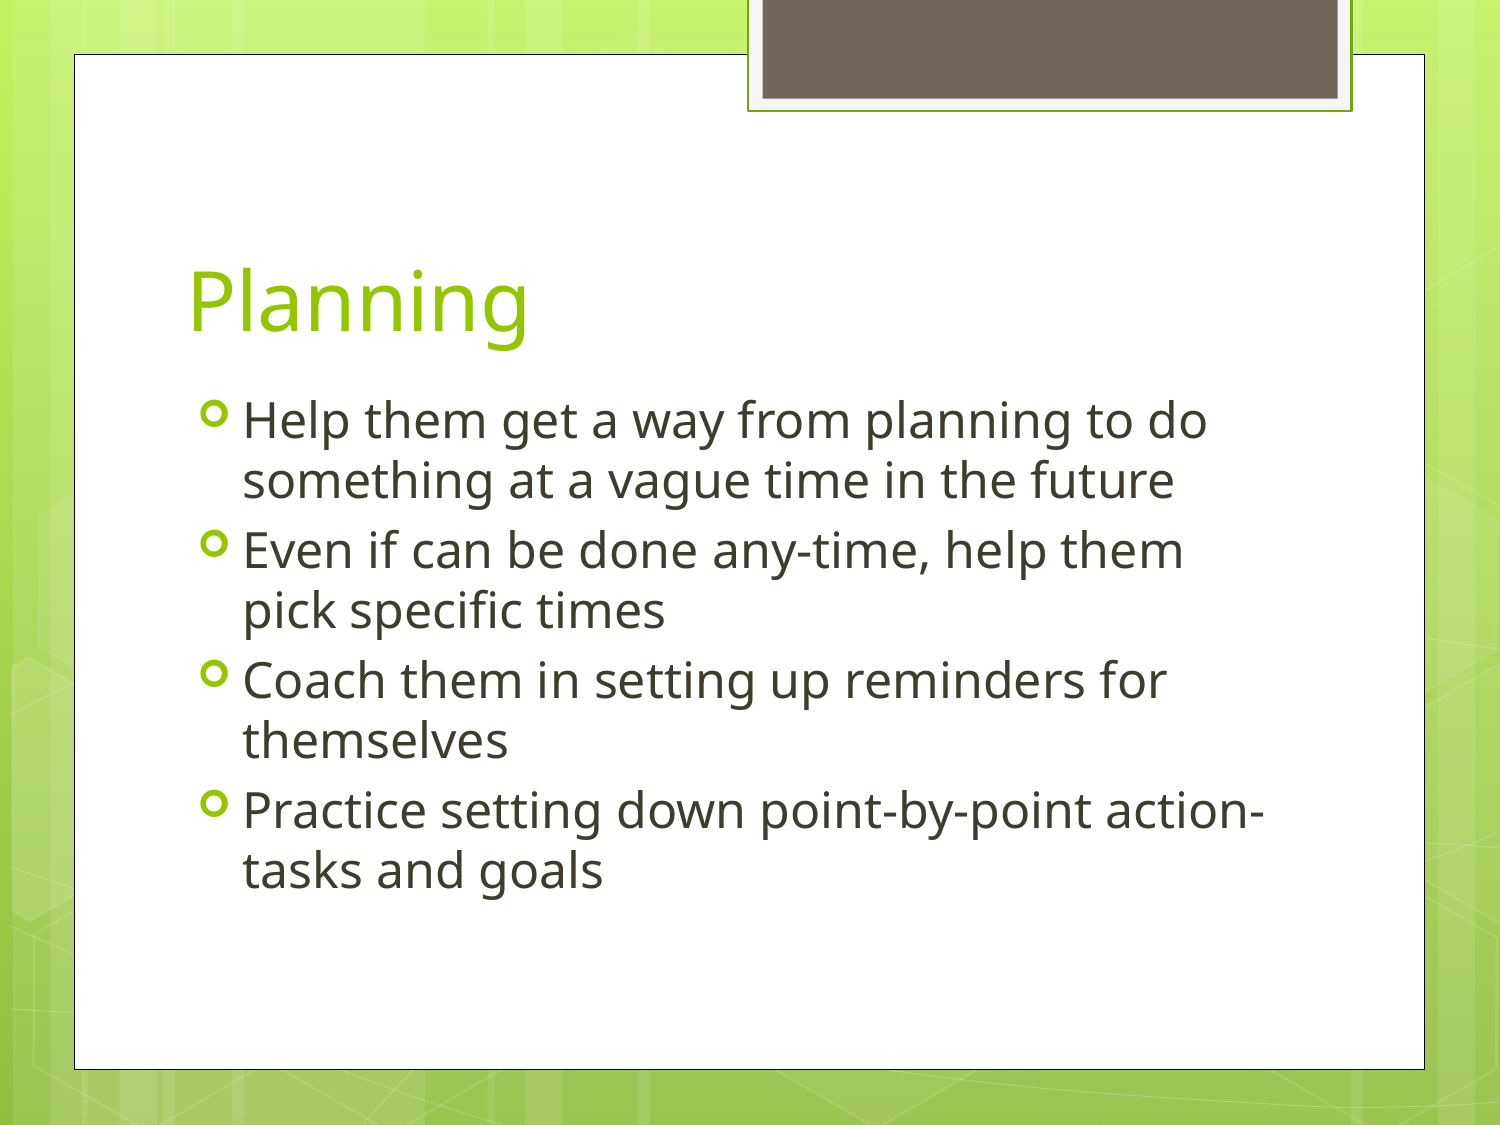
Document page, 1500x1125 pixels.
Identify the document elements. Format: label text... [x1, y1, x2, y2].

list Help them get a way from planning to do something at a vague time in the future Even if can be done any-time, help them pick specific times Coach them in setting up reminders for themselves Practice setting down point-by-point action-tasks and goals [171, 381, 1283, 957]
title Planning [171, 168, 1324, 357]
